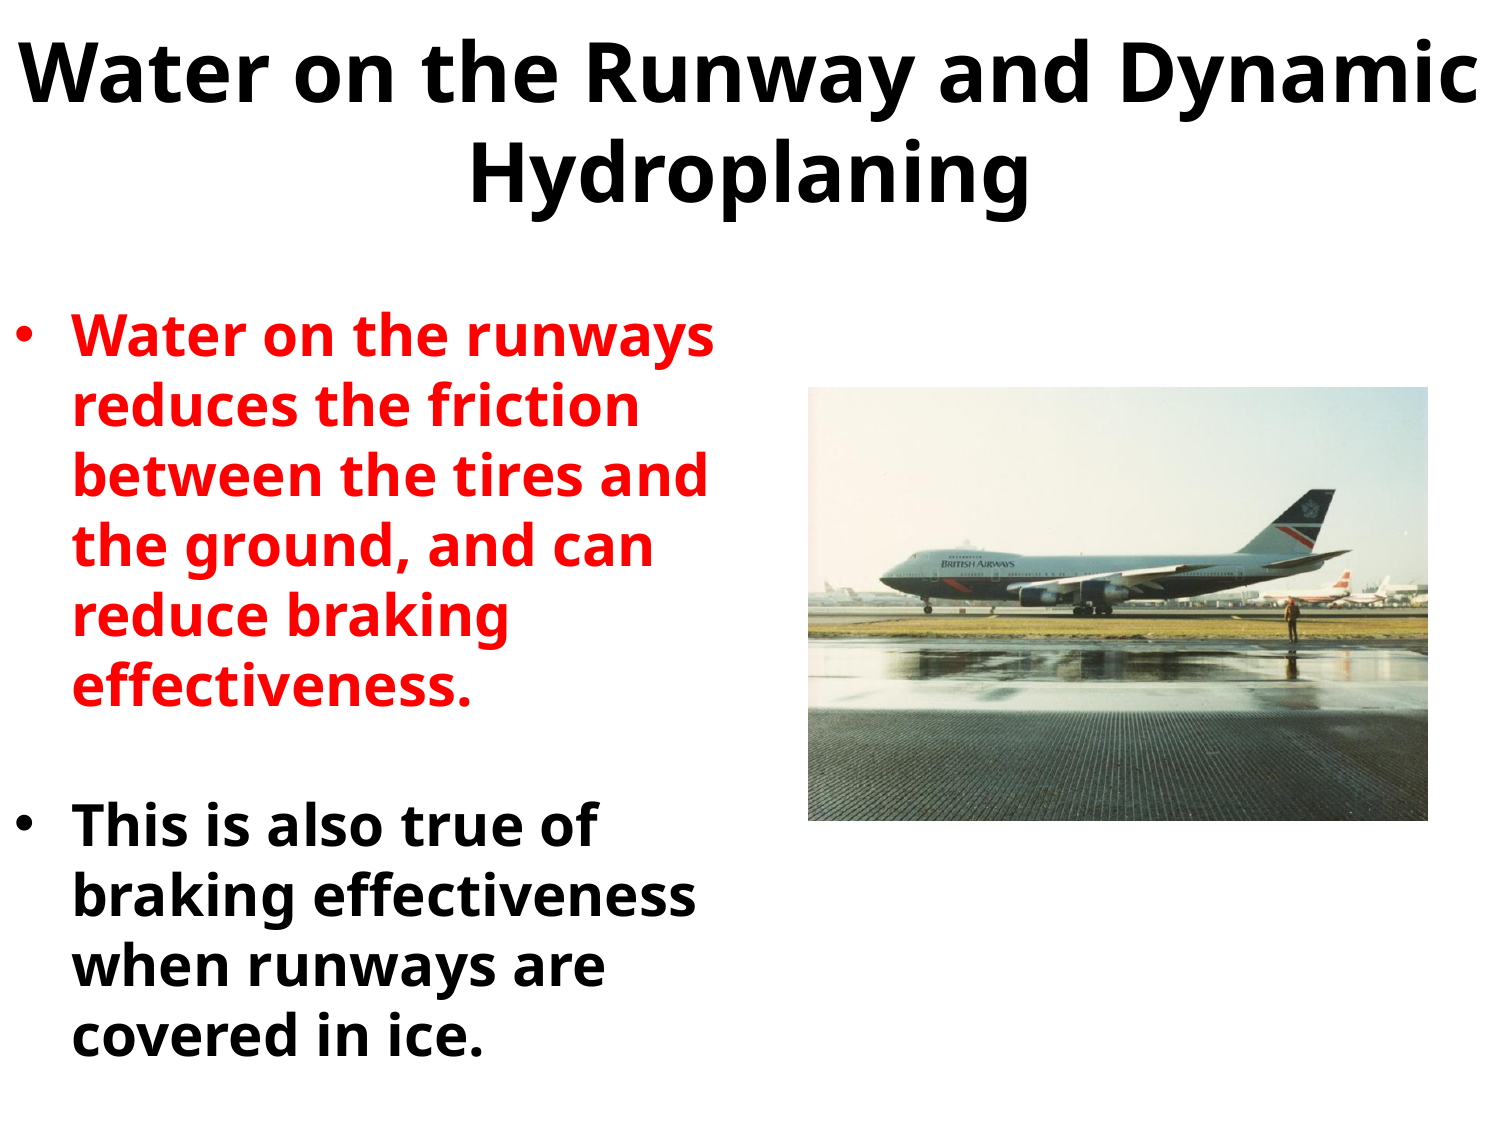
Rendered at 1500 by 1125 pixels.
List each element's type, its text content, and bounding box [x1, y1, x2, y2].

picture [808, 387, 1429, 822]
text_box Water on the runways reduces the friction between the tires and the ground, and can reduce braking effectiveness. This is also true of braking effectiveness when runways are covered in ice. [0, 290, 813, 1076]
title Water on the Runway and Dynamic Hydroplaning [0, 24, 1500, 213]
